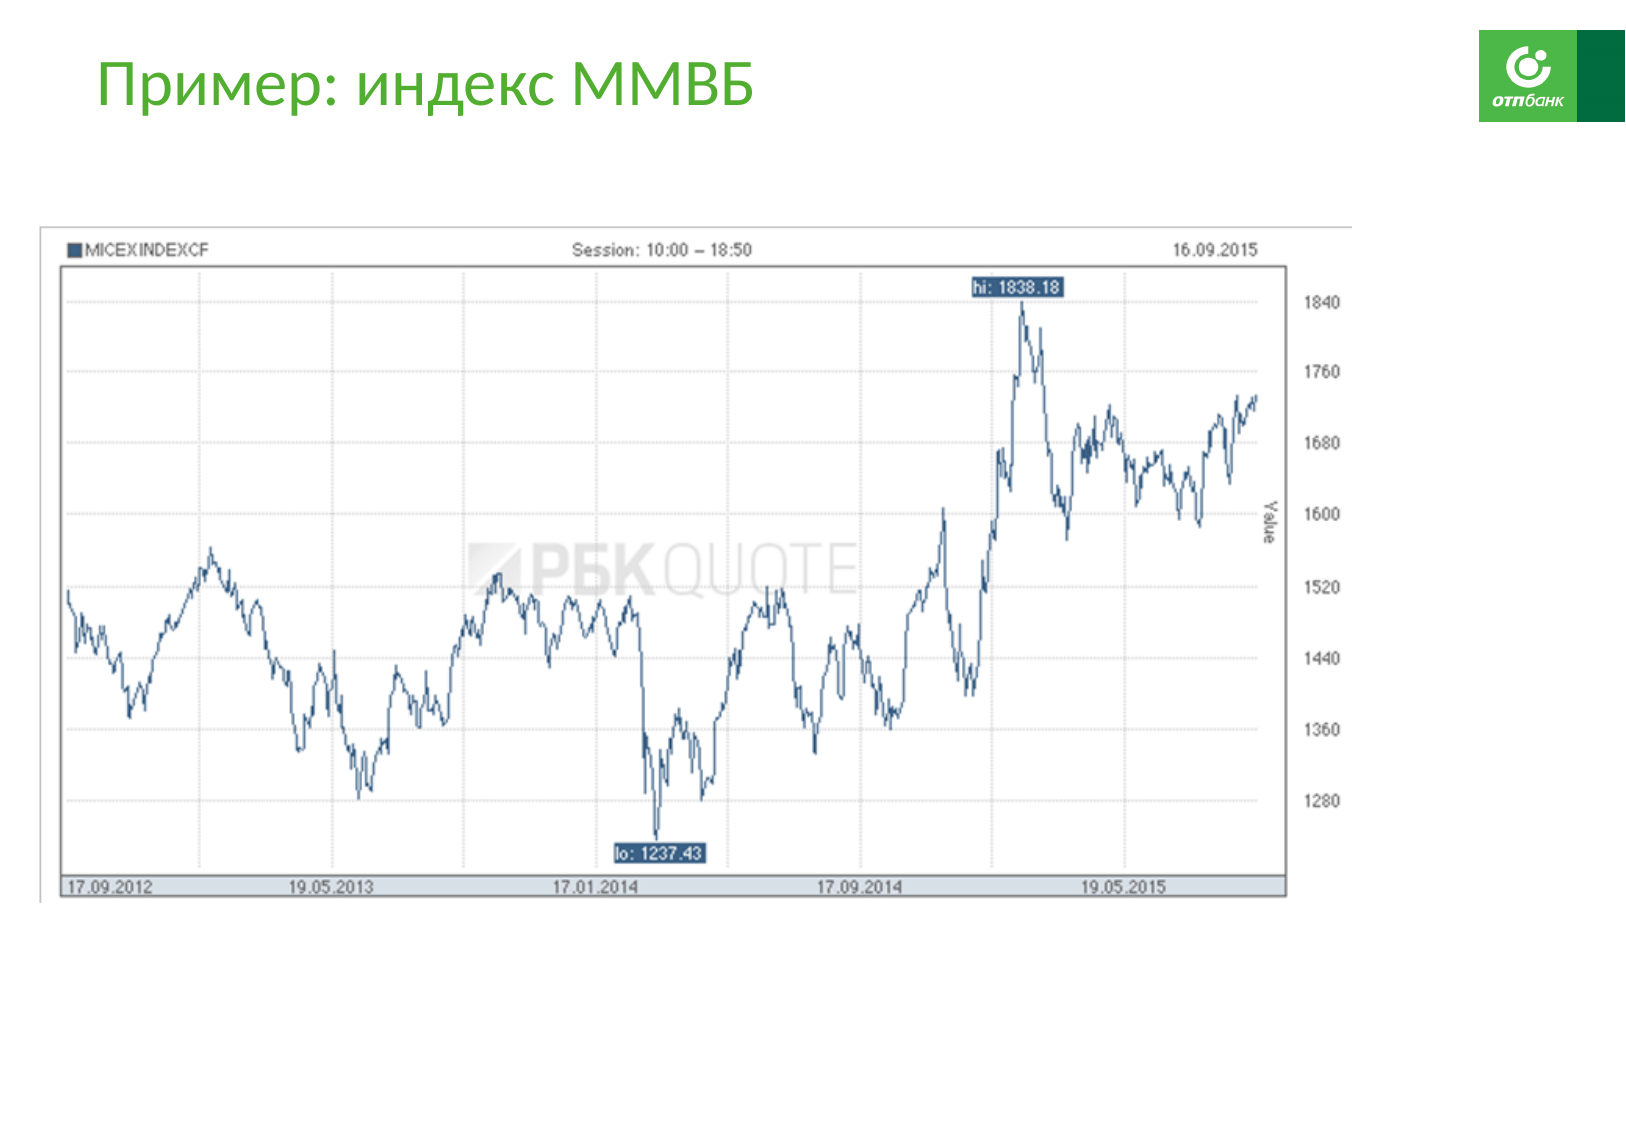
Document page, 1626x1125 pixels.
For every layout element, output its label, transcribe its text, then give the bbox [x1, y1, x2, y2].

title Пример: индекс ММВБ [81, 30, 1416, 149]
picture [1479, 30, 1625, 122]
picture [32, 222, 1352, 903]
